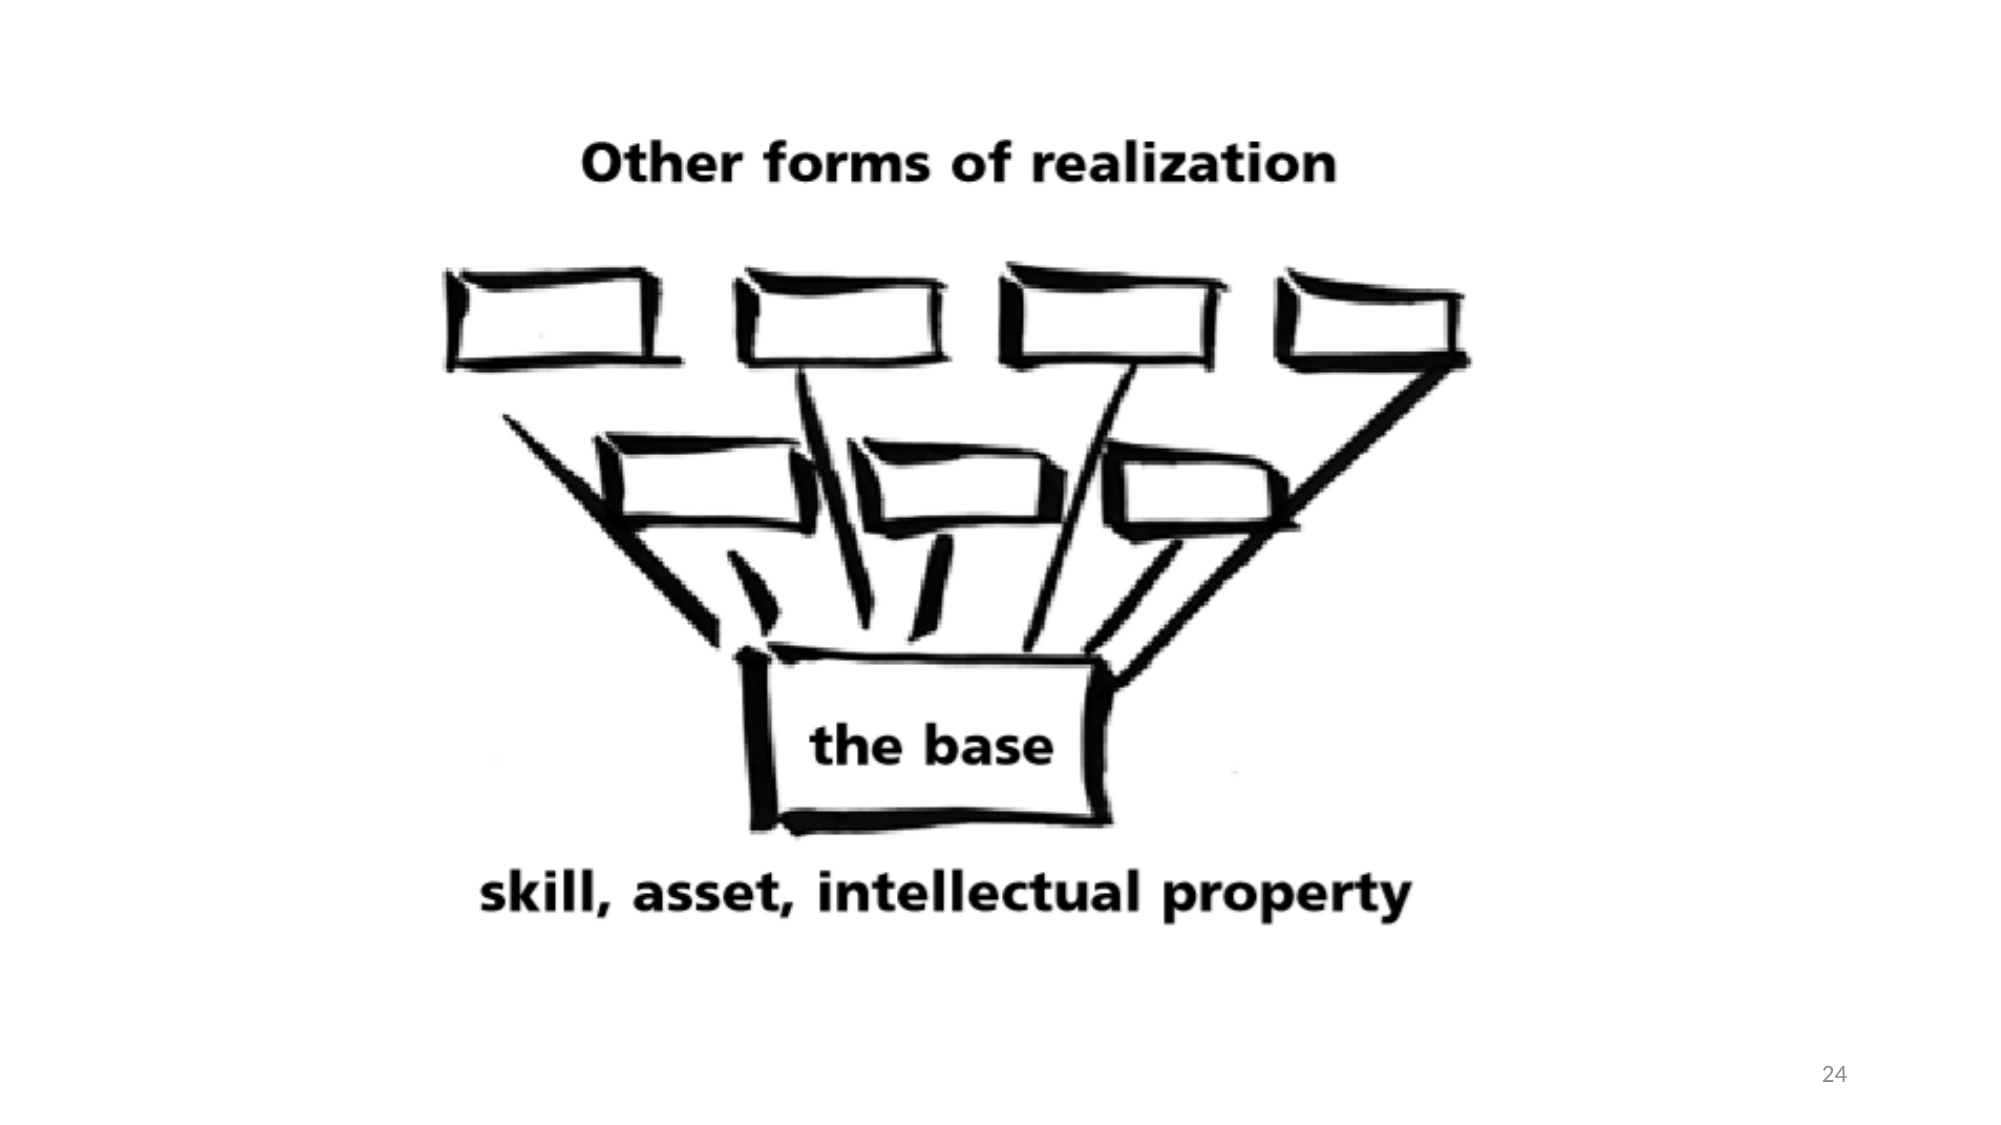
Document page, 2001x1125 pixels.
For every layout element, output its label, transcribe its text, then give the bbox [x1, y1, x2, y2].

picture [365, 110, 1551, 955]
slide_number 24 [1412, 1042, 1863, 1103]
